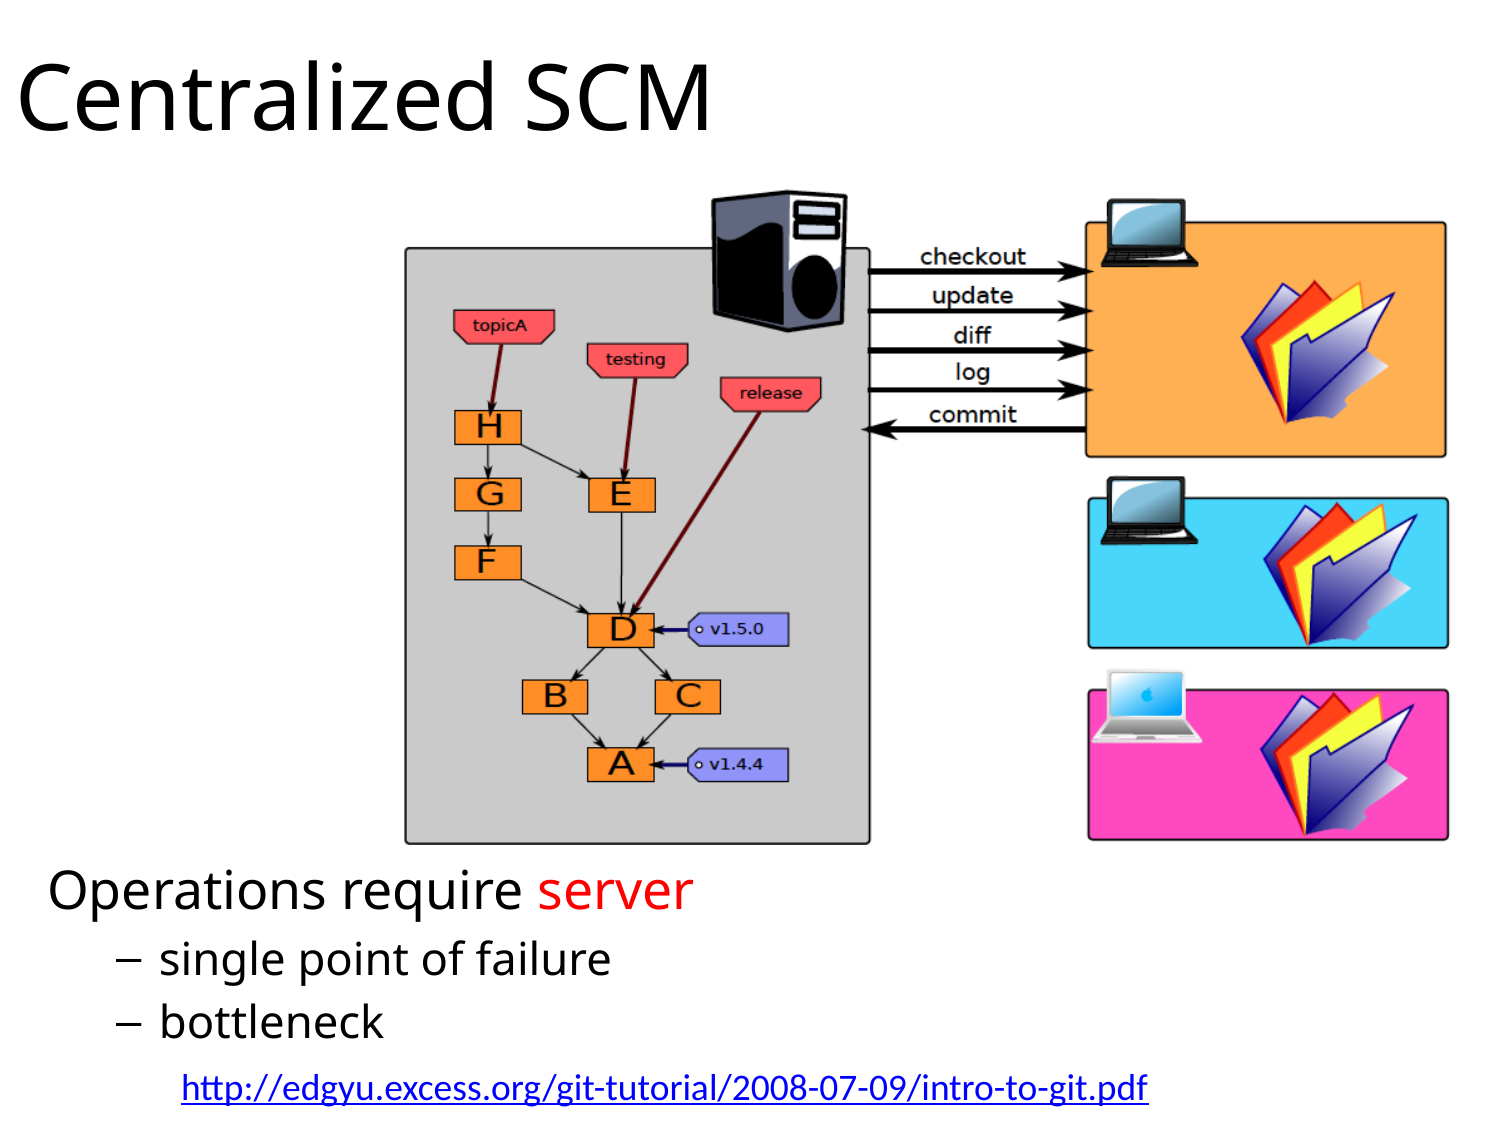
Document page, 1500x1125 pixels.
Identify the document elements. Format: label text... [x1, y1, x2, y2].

list Operations require server single point of failure bottleneck [32, 849, 1466, 1056]
text_box http://edgyu.excess.org/git-tutorial/2008-07-09/intro-to-git.pdf [166, 1055, 1164, 1116]
picture [398, 187, 1459, 850]
title Centralized SCM [0, 0, 1500, 188]
